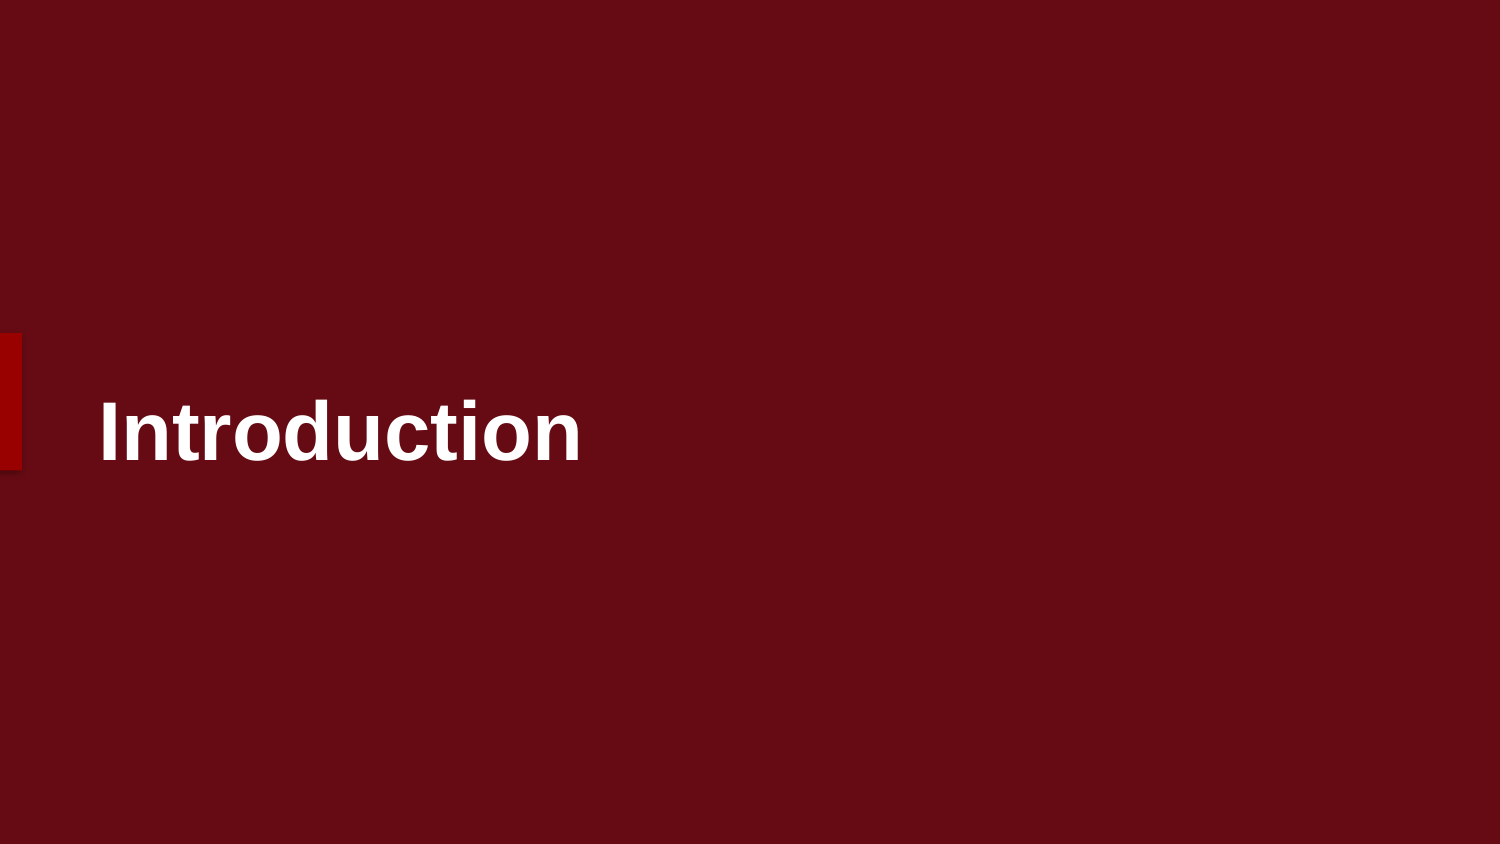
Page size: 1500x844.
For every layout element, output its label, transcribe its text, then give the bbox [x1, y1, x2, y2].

title Introduction [83, 373, 1199, 481]
